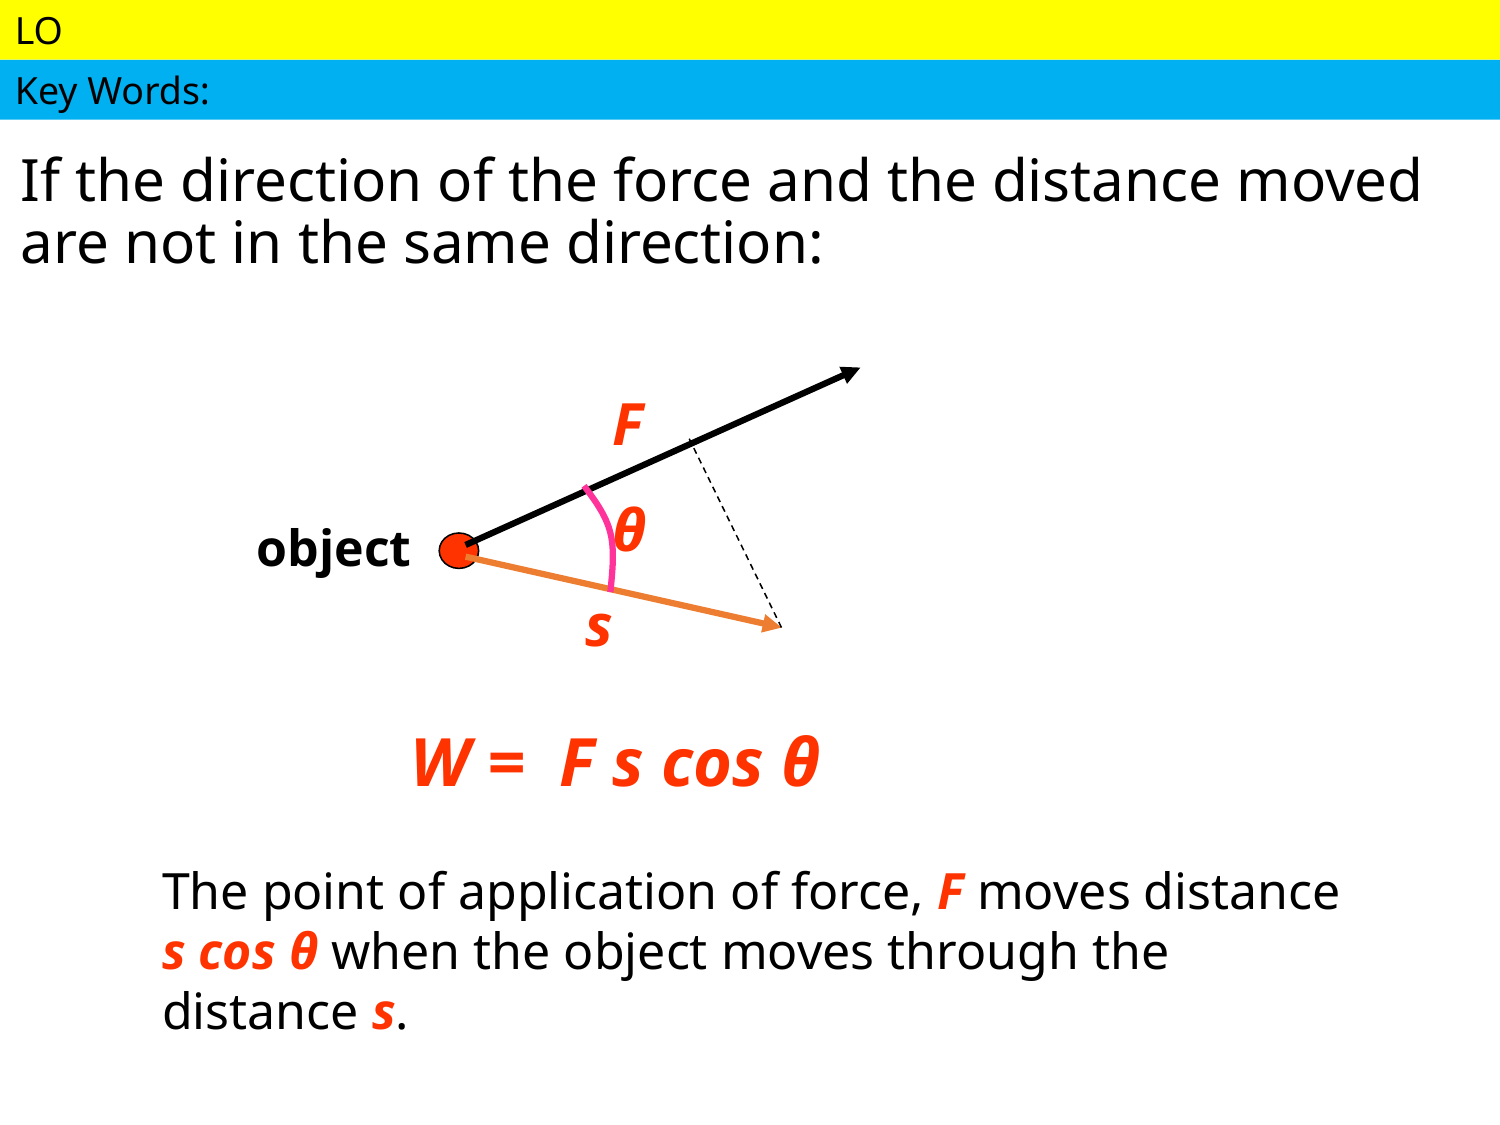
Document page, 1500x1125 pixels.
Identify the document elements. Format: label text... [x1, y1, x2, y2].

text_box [241, 367, 861, 666]
list If the direction of the force and the distance moved are not in the same direction: [5, 143, 1500, 333]
text_box W = F s cos θ [395, 722, 975, 809]
text_box The point of application of force, F moves distance s cos θ when the object moves through the distance s. [147, 851, 1371, 1047]
